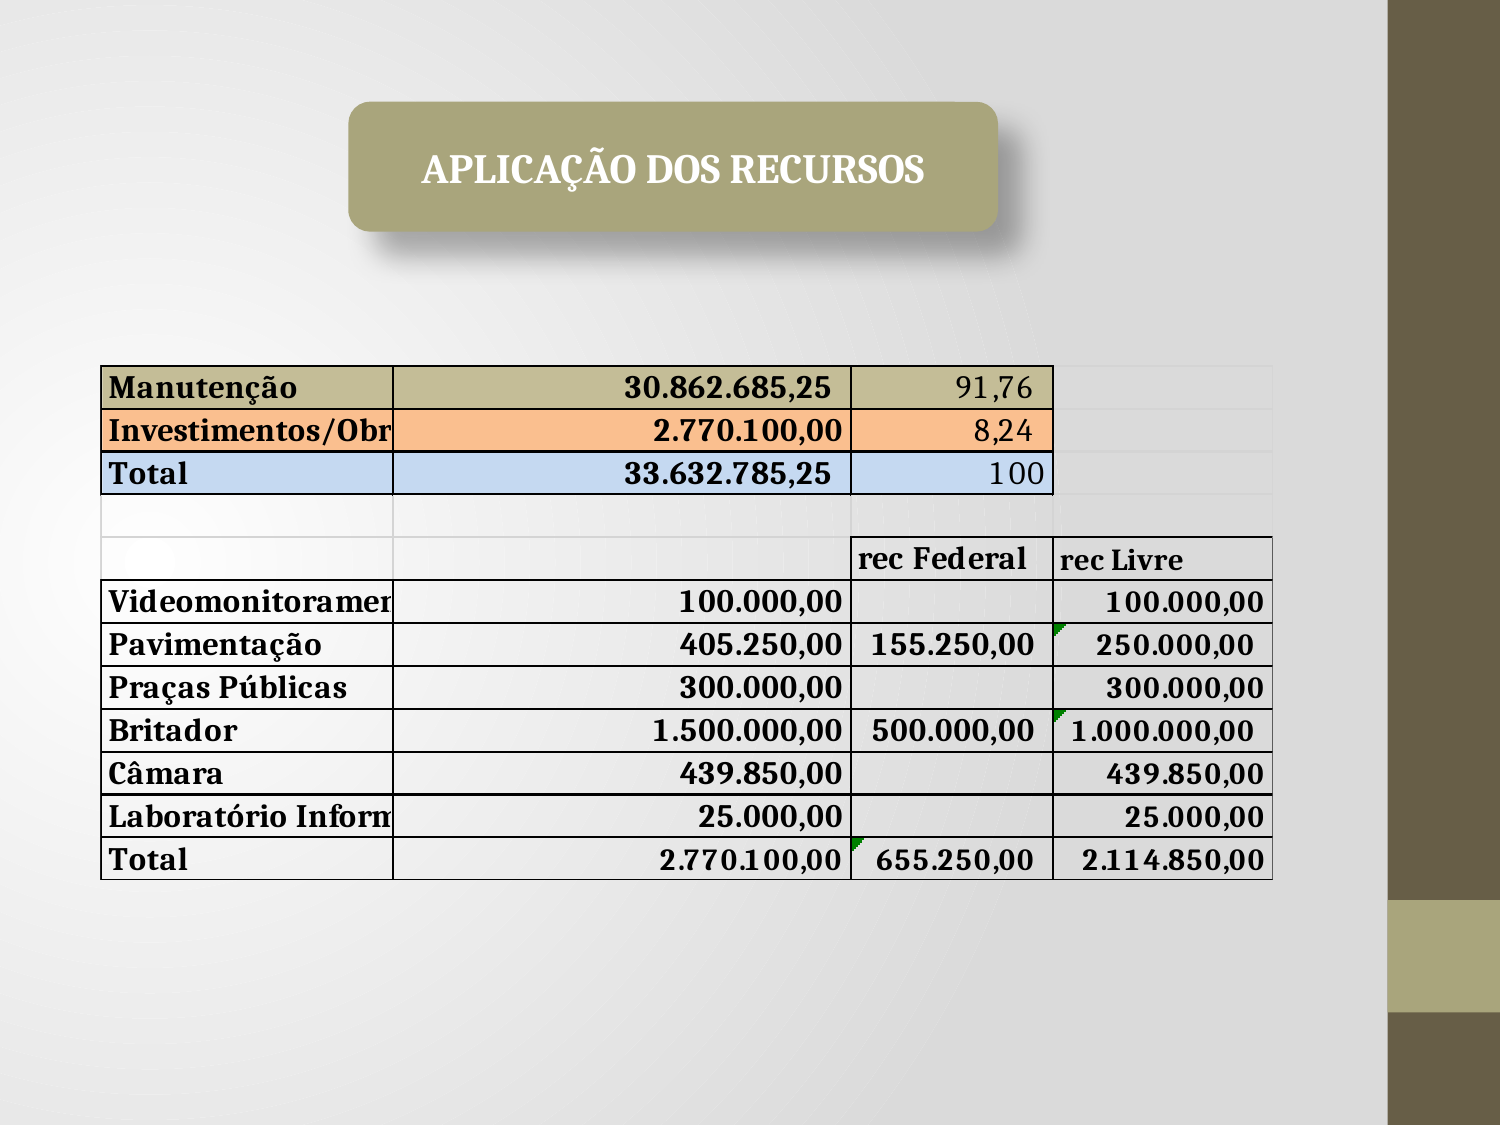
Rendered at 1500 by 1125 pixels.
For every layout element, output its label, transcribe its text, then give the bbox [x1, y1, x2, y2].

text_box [99, 364, 1275, 882]
text_box APLICAÇÃO DOS RECURSOS [346, 99, 1001, 234]
